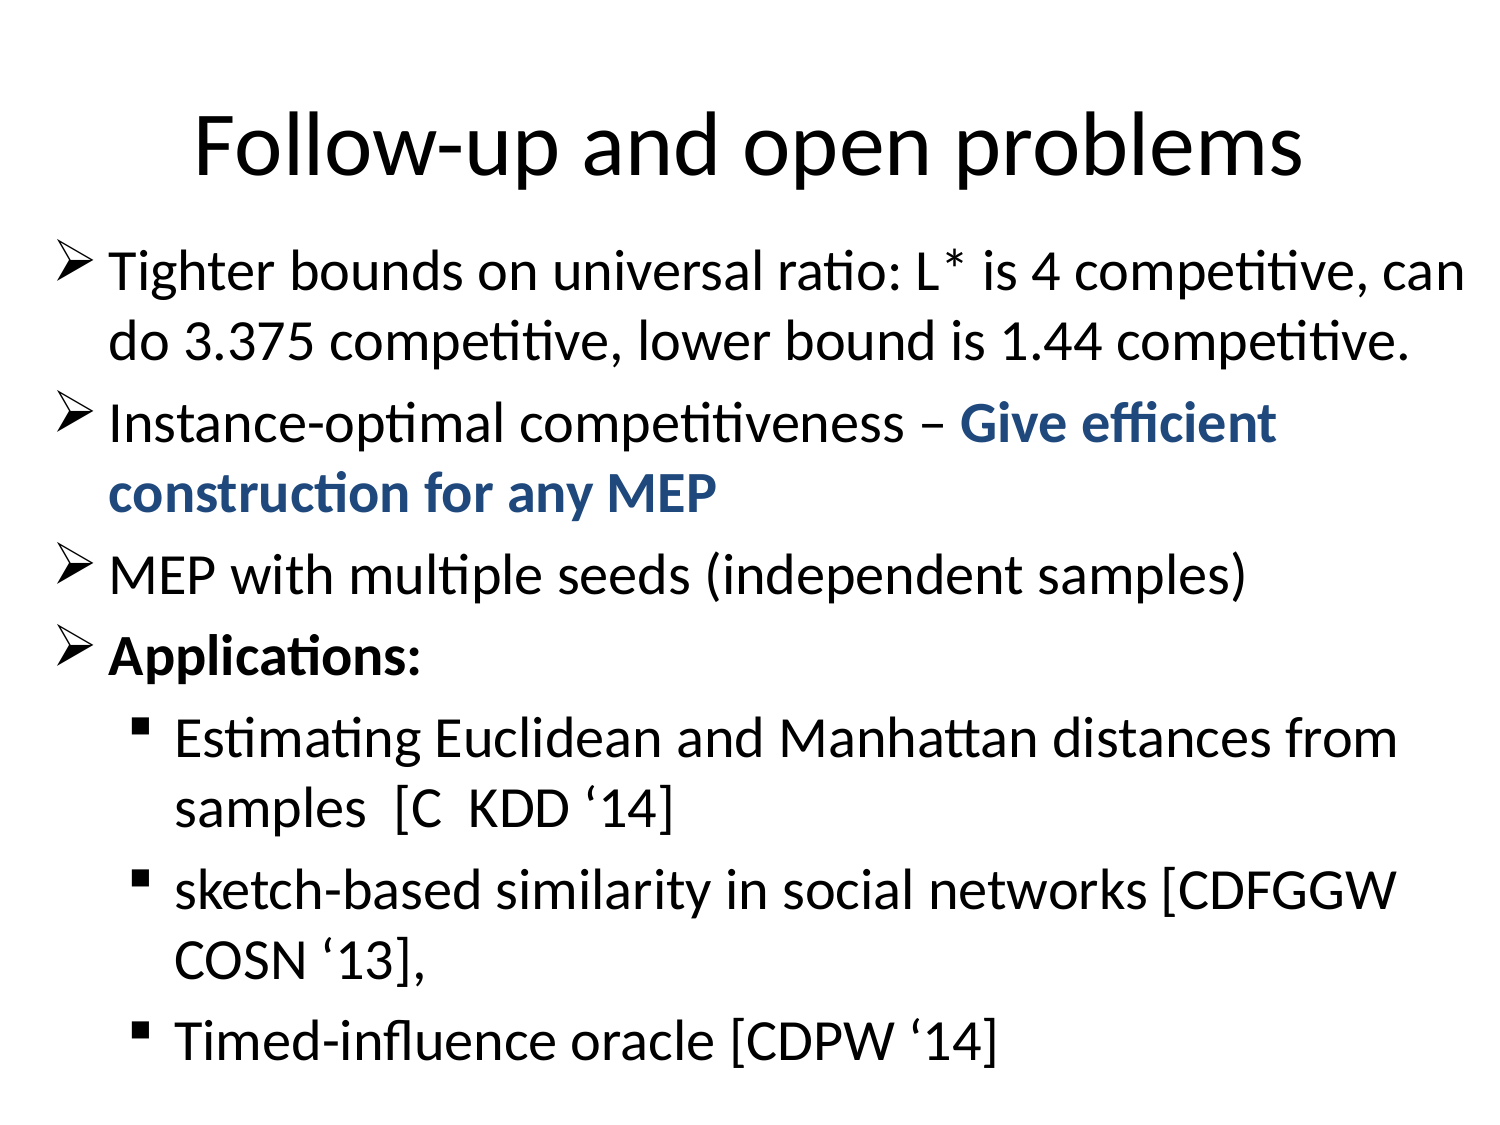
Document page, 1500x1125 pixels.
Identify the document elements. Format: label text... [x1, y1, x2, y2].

list Tighter bounds on universal ratio: L* is 4 competitive, can do 3.375 competitive, lower bound is 1.44 competitive. Instance-optimal competitiveness – Give efficient construction for any MEP MEP with multiple seeds (independent samples) Applications: Estimating Euclidean and Manhattan distances from samples [C KDD ‘14] sketch-based similarity in social networks [CDFGGW COSN ‘13], Timed-influence oracle [CDPW ‘14] [37, 224, 1500, 1013]
title Follow-up and open problems [75, 45, 1425, 224]
